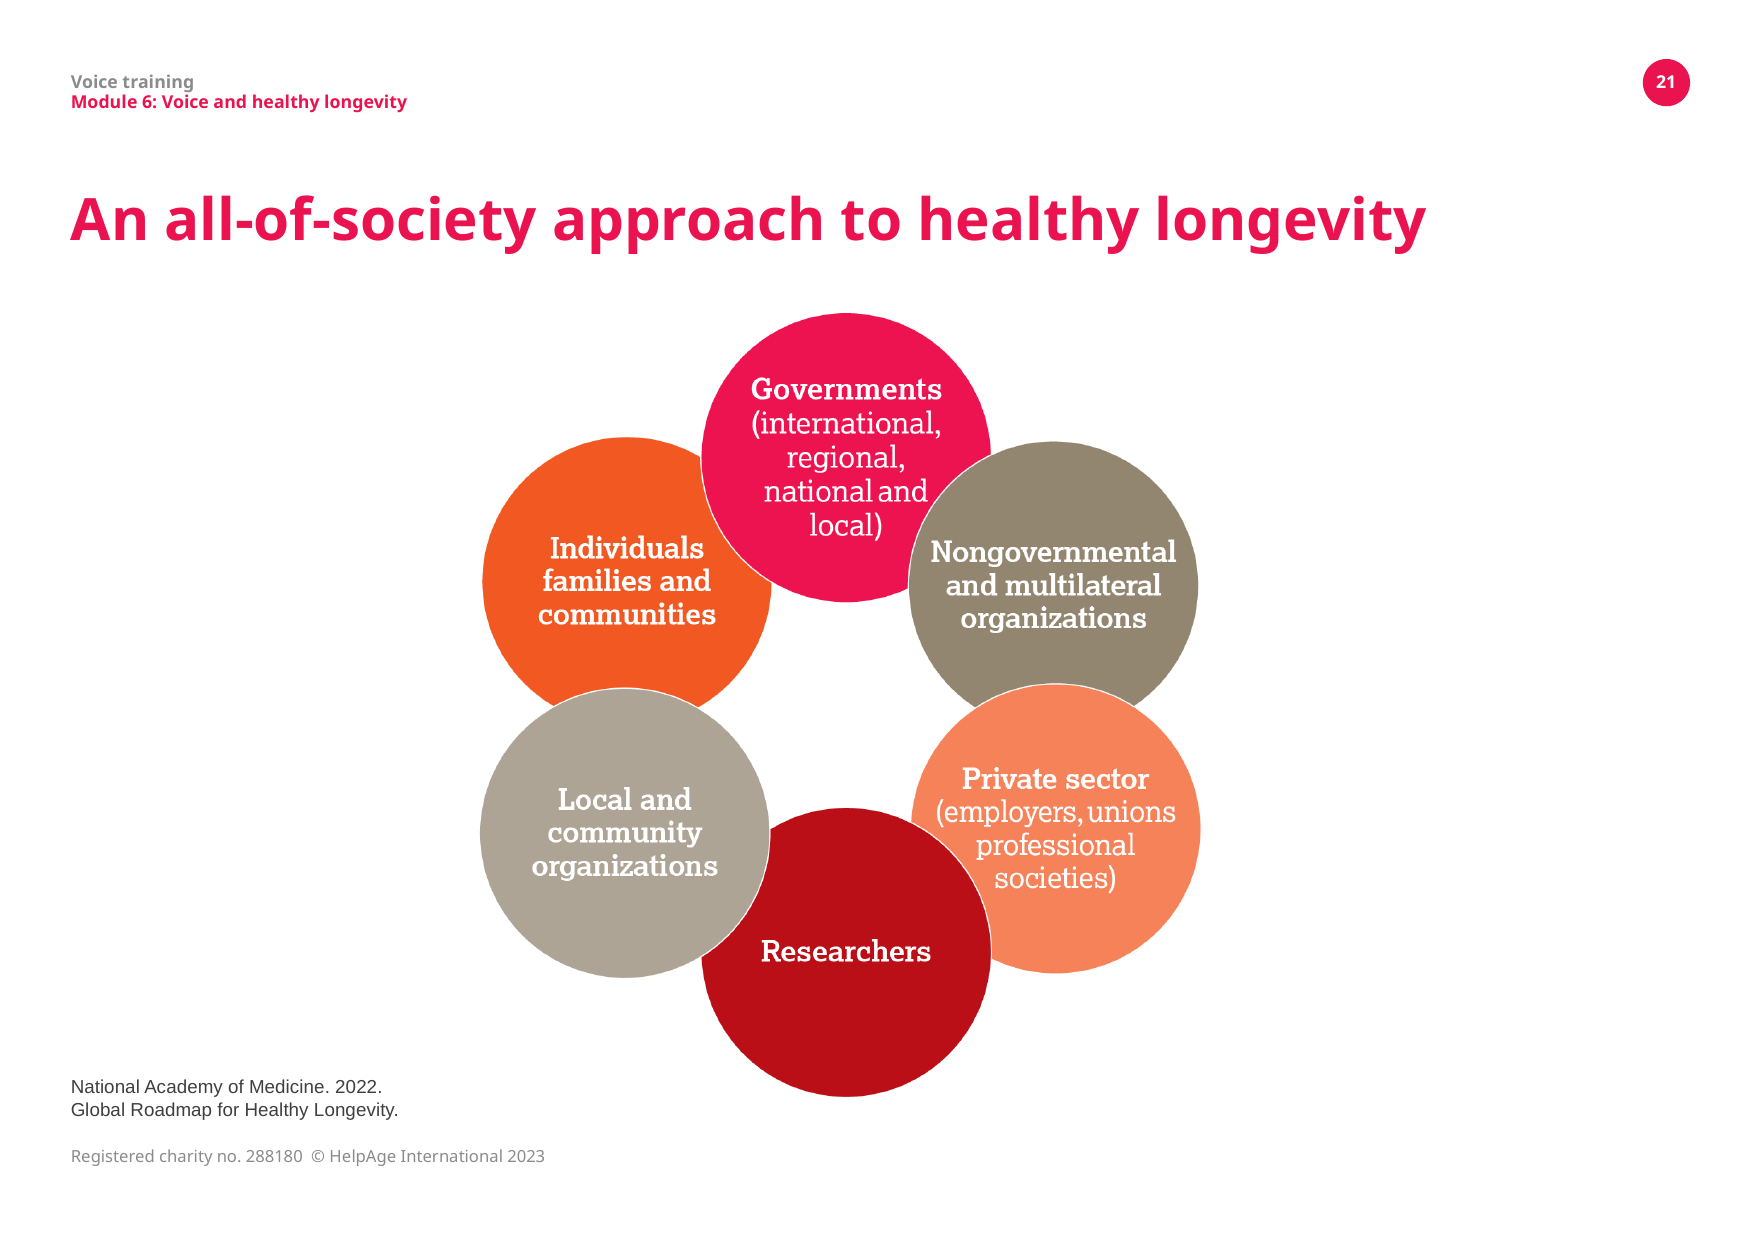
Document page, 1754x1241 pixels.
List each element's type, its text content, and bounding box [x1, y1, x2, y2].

slide_number 21 [1642, 71, 1690, 105]
picture [478, 311, 1202, 1098]
title An all-of-society approach to healthy longevity [70, 182, 1683, 298]
footer Voice training Module 6: Voice and healthy longevity [70, 70, 840, 138]
text_box National Academy of Medicine. 2022. Global Roadmap for Healthy Longevity. [70, 1074, 423, 1120]
